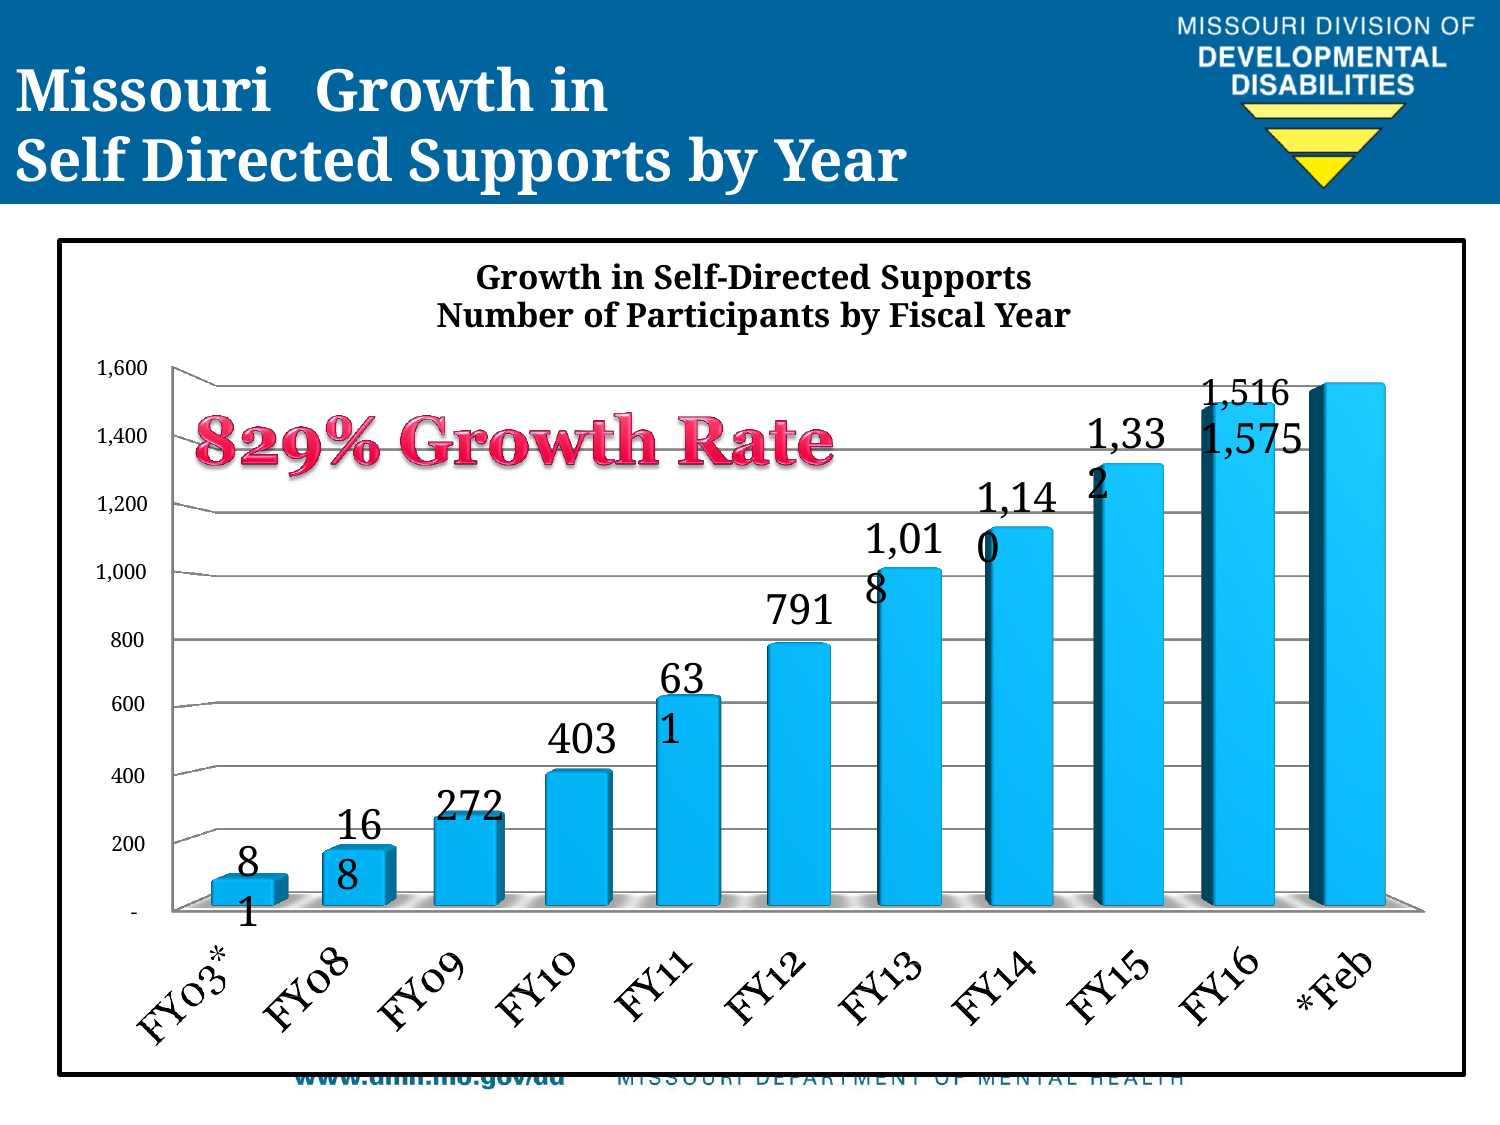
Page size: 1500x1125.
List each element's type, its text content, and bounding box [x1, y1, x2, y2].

picture [283, 1075, 1193, 1099]
picture [0, 0, 1500, 204]
text_box Missouri Growth in Self Directed Supports by Year [12, 53, 936, 194]
text_box [59, 240, 1464, 1075]
text_box [147, 376, 896, 528]
